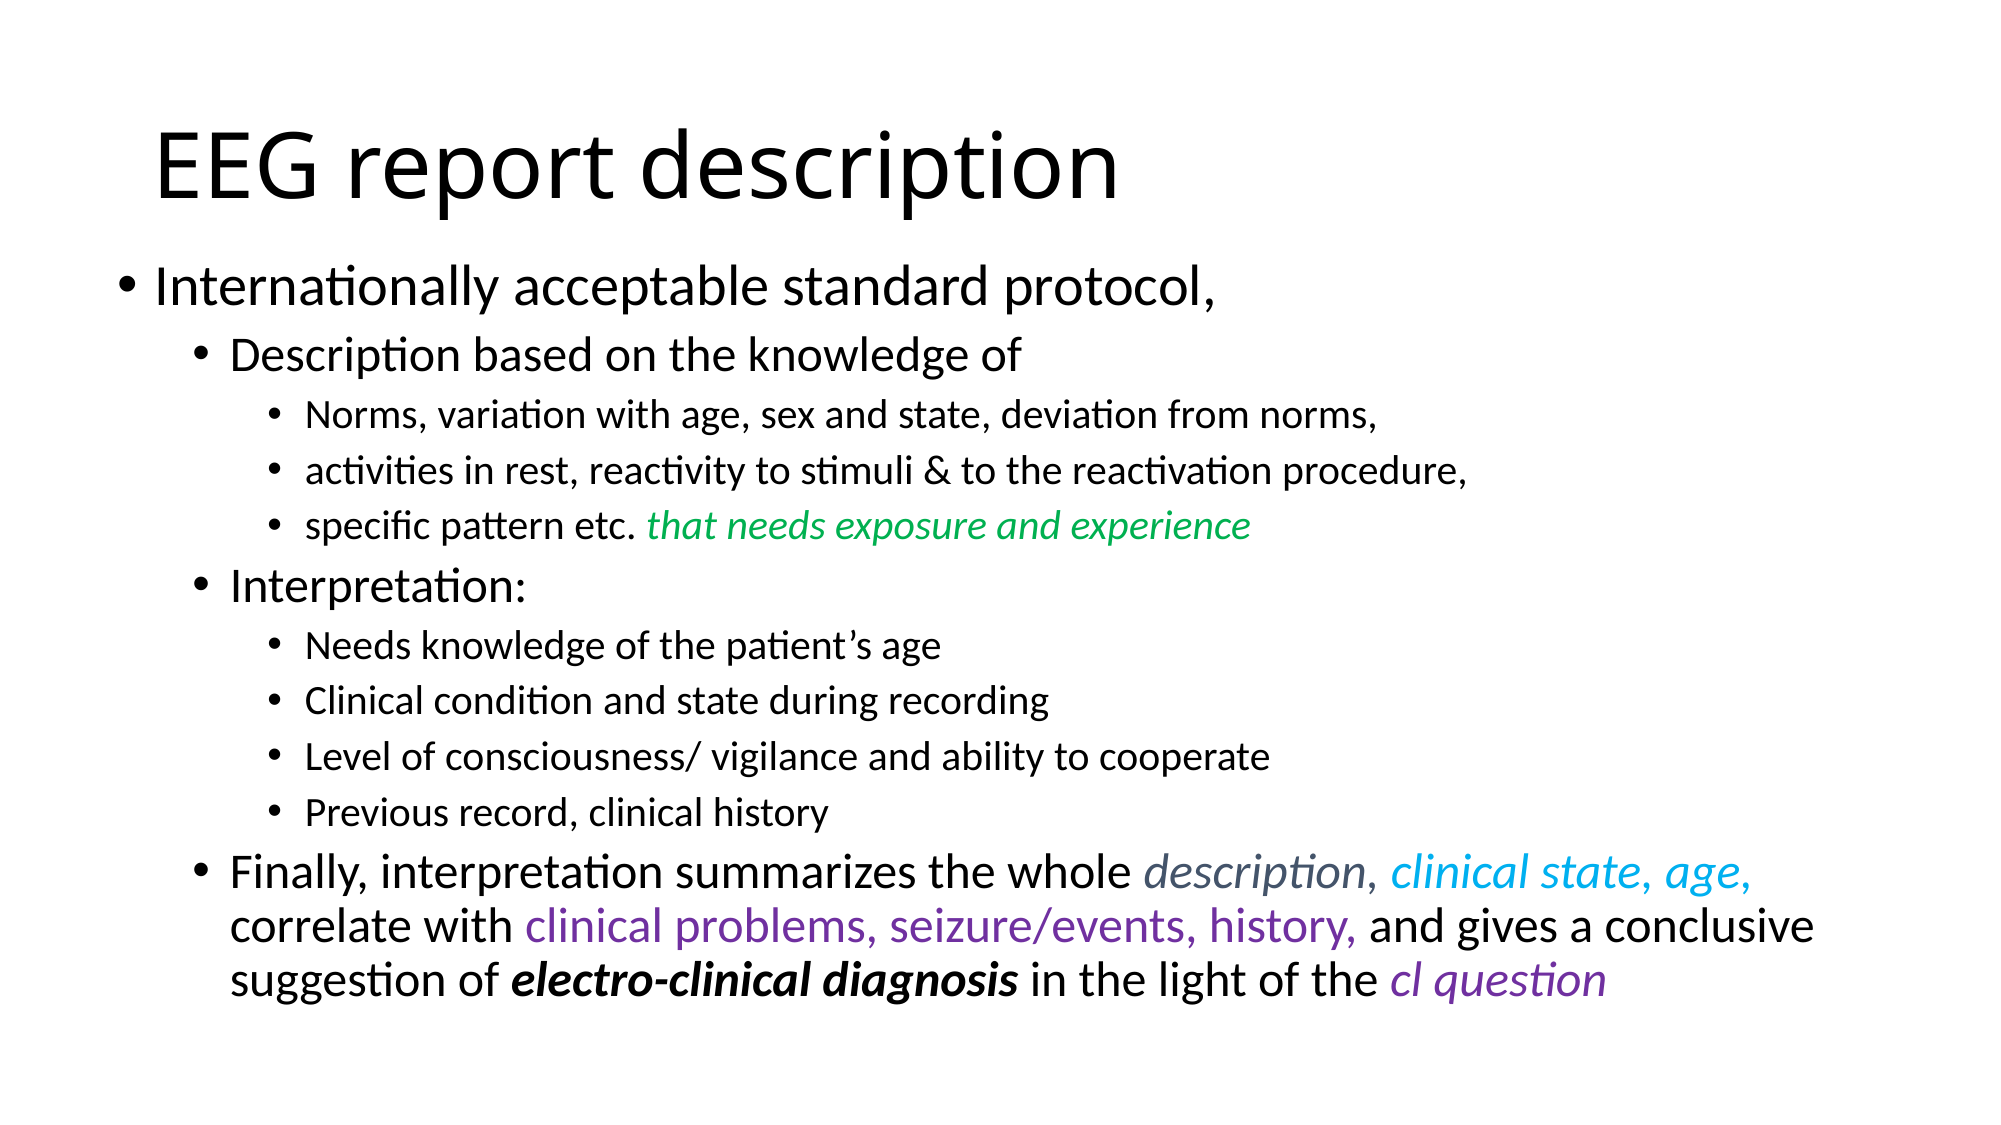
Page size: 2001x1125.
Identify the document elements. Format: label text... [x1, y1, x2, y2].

title EEG report description [137, 59, 1863, 247]
list Internationally acceptable standard protocol, Description based on the knowledge of Norms, variation with age, sex and state, deviation from norms, activities in rest, reactivity to stimuli & to the reactivation procedure, specific pattern etc. that needs exposure and experience Interpretation: Needs knowledge of the patient’s age Clinical condition and state during recording Level of consciousness/ vigilance and ability to cooperate Previous record, clinical history Finally, interpretation summarizes the whole description, clinical state, age, correlate with clinical problems, seizure/events, history, and gives a conclusive suggestion of electro-clinical diagnosis in the light of the cl question [102, 247, 1910, 1066]
